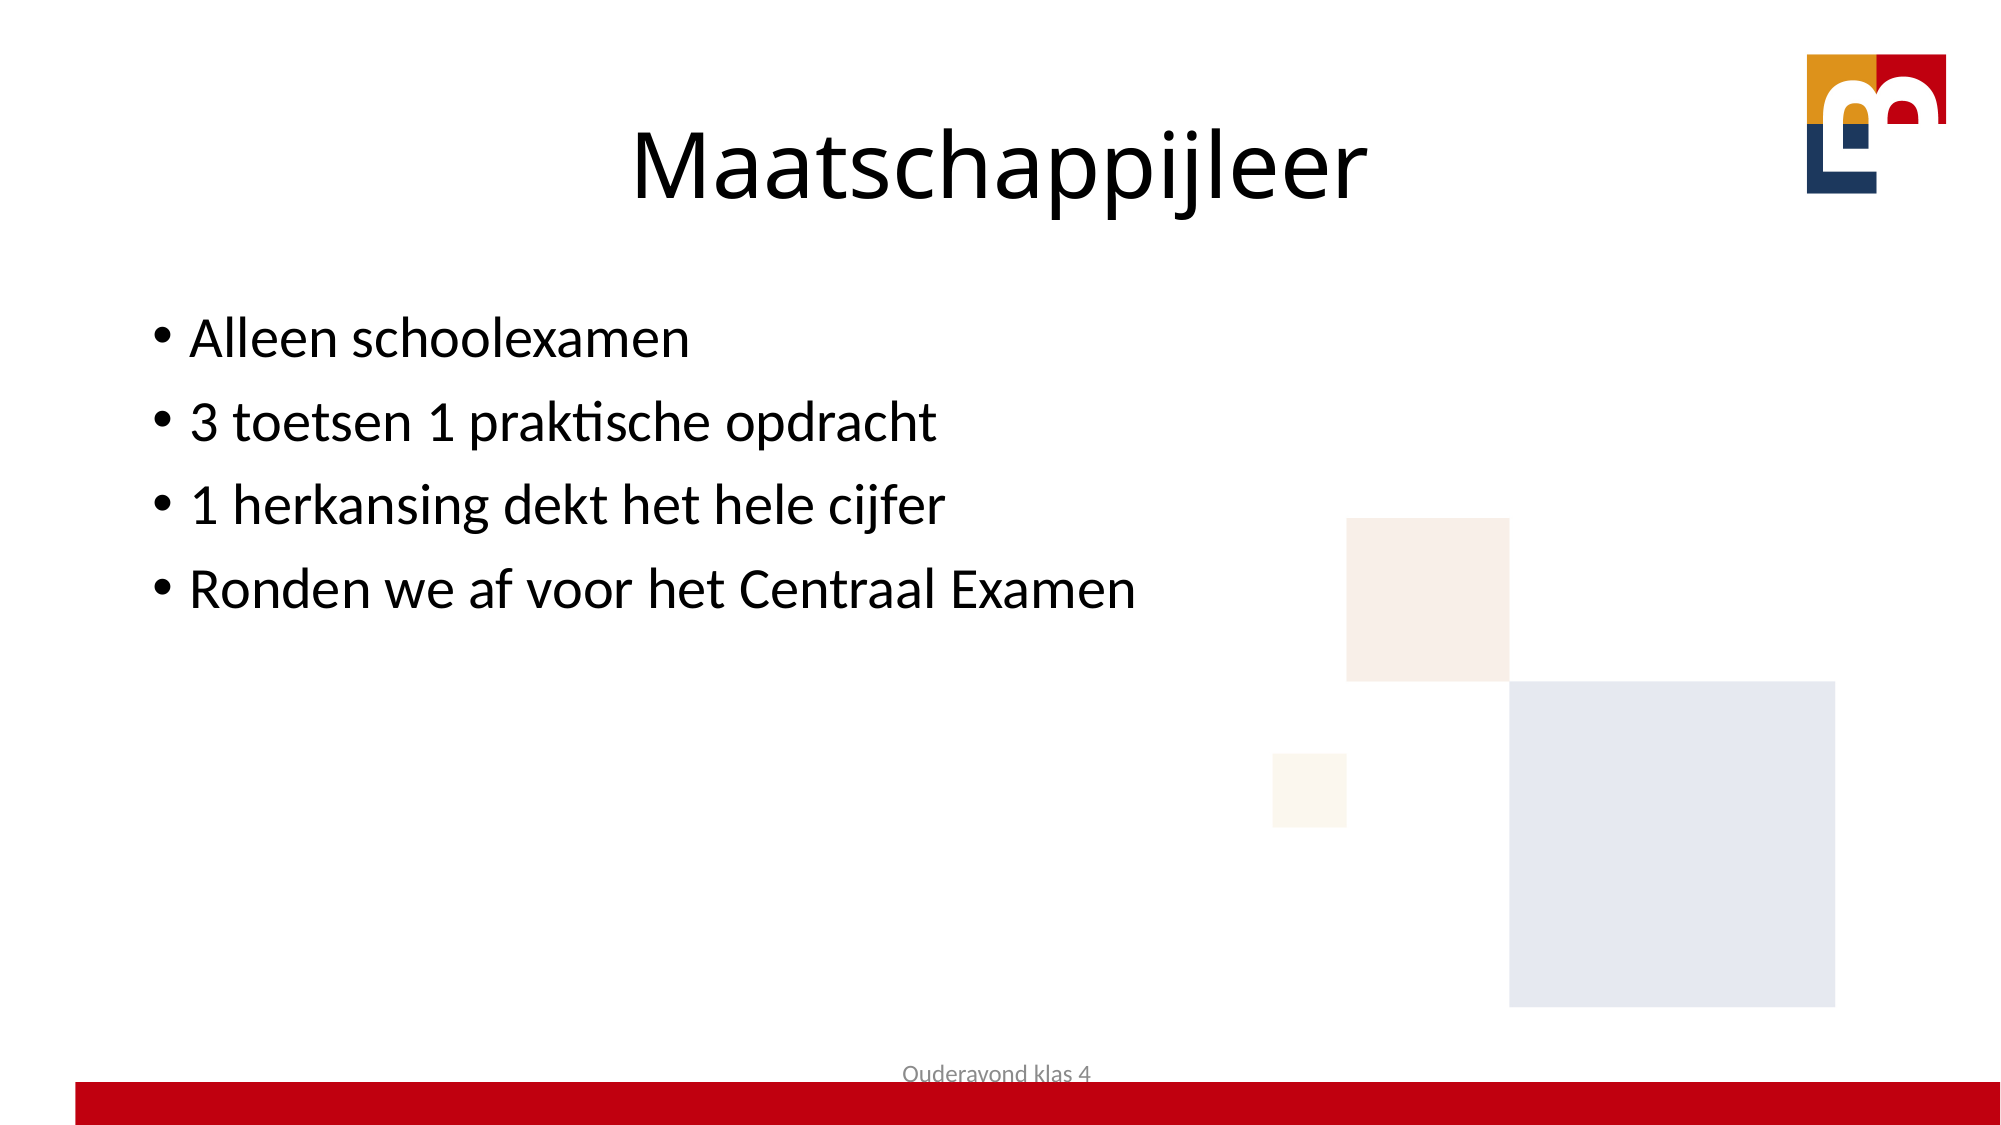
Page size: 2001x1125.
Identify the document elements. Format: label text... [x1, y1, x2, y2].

slide_number [137, 1042, 588, 1103]
slide_number [1412, 1042, 1863, 1103]
footer Ouderavond klas 4 [662, 1042, 1338, 1103]
title Maatschappijleer [137, 59, 1863, 278]
list Alleen schoolexamen 3 toetsen 1 praktische opdracht 1 herkansing dekt het hele cijfer Ronden we af voor het Centraal Examen [137, 299, 1863, 1014]
picture [0, 0, 2001, 1125]
